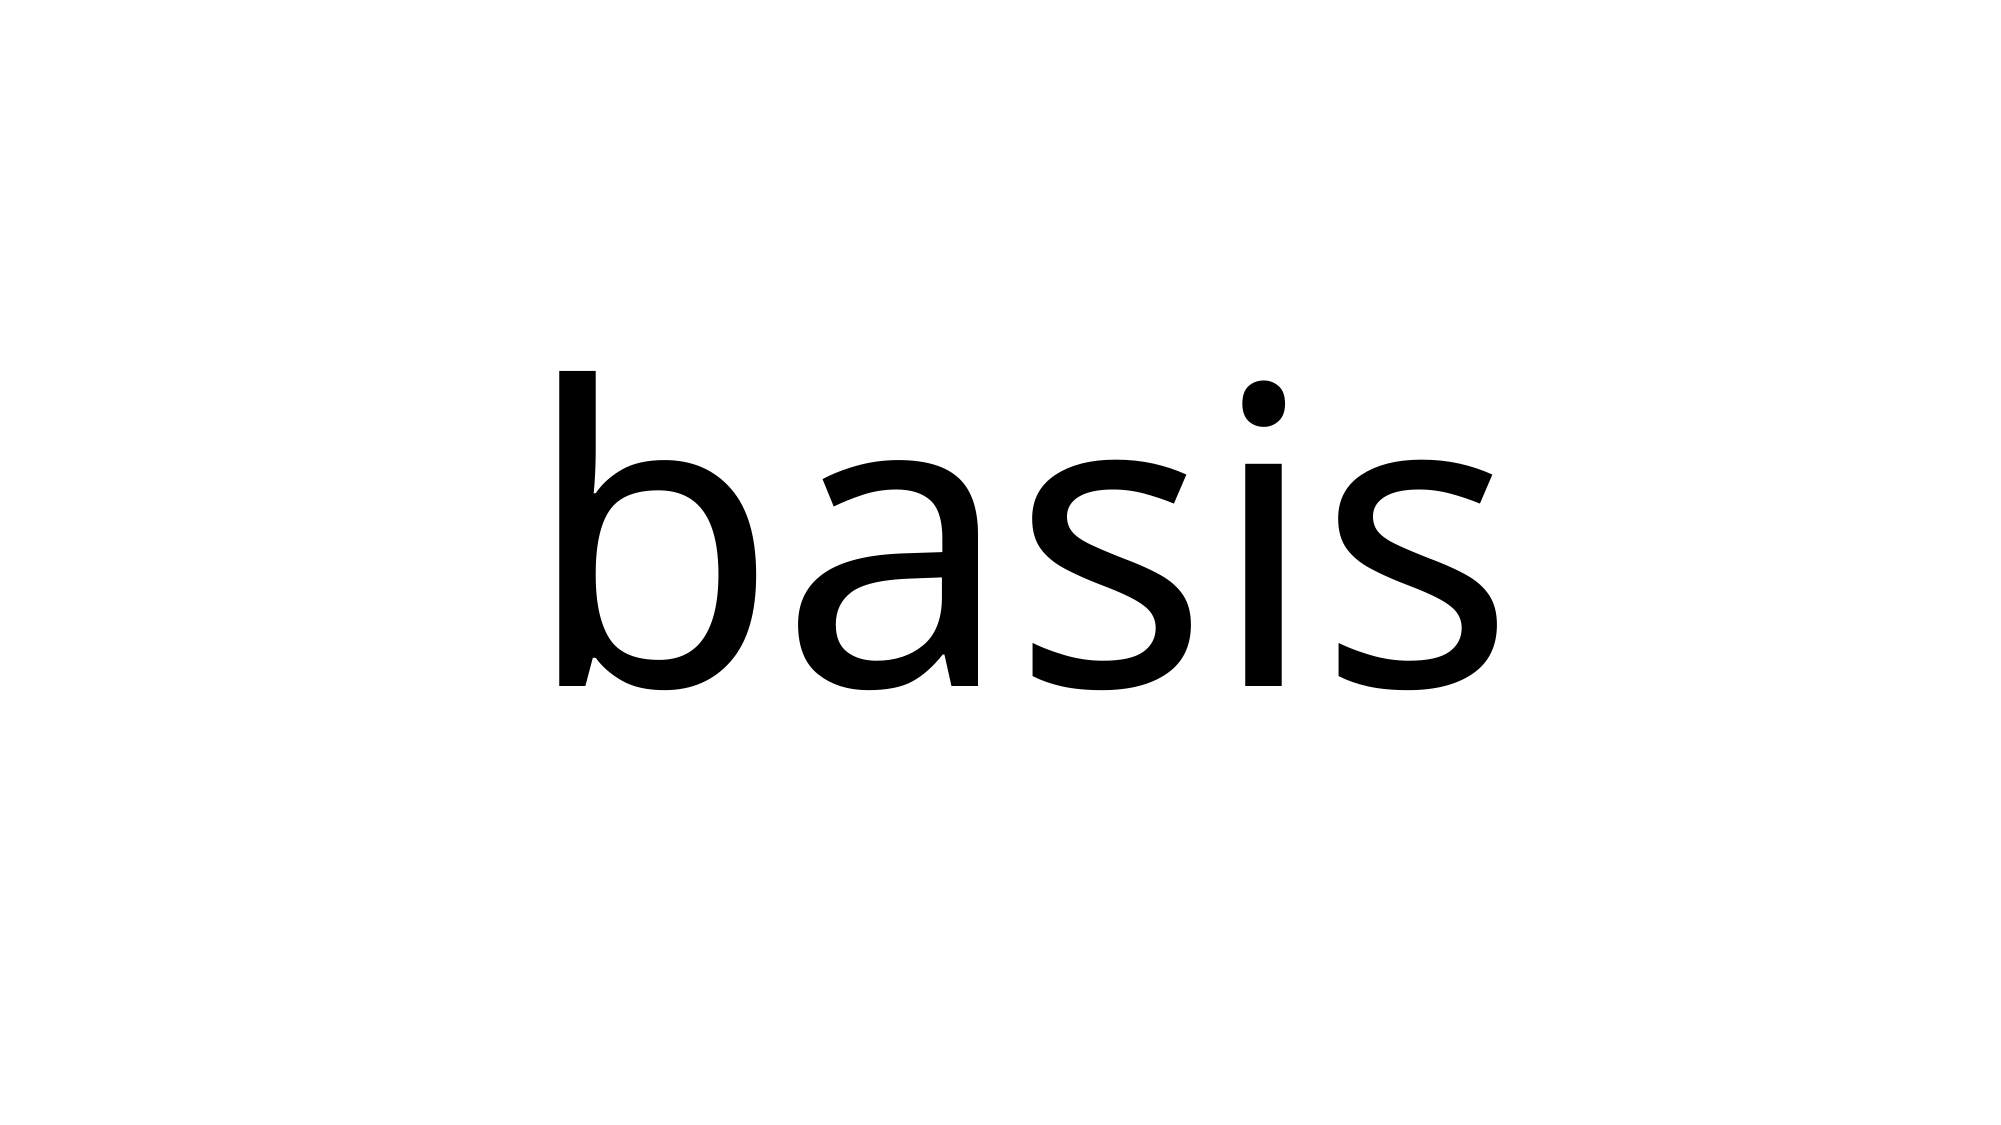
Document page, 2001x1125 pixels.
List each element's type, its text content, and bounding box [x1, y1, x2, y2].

text_box basis [157, 443, 1883, 662]
